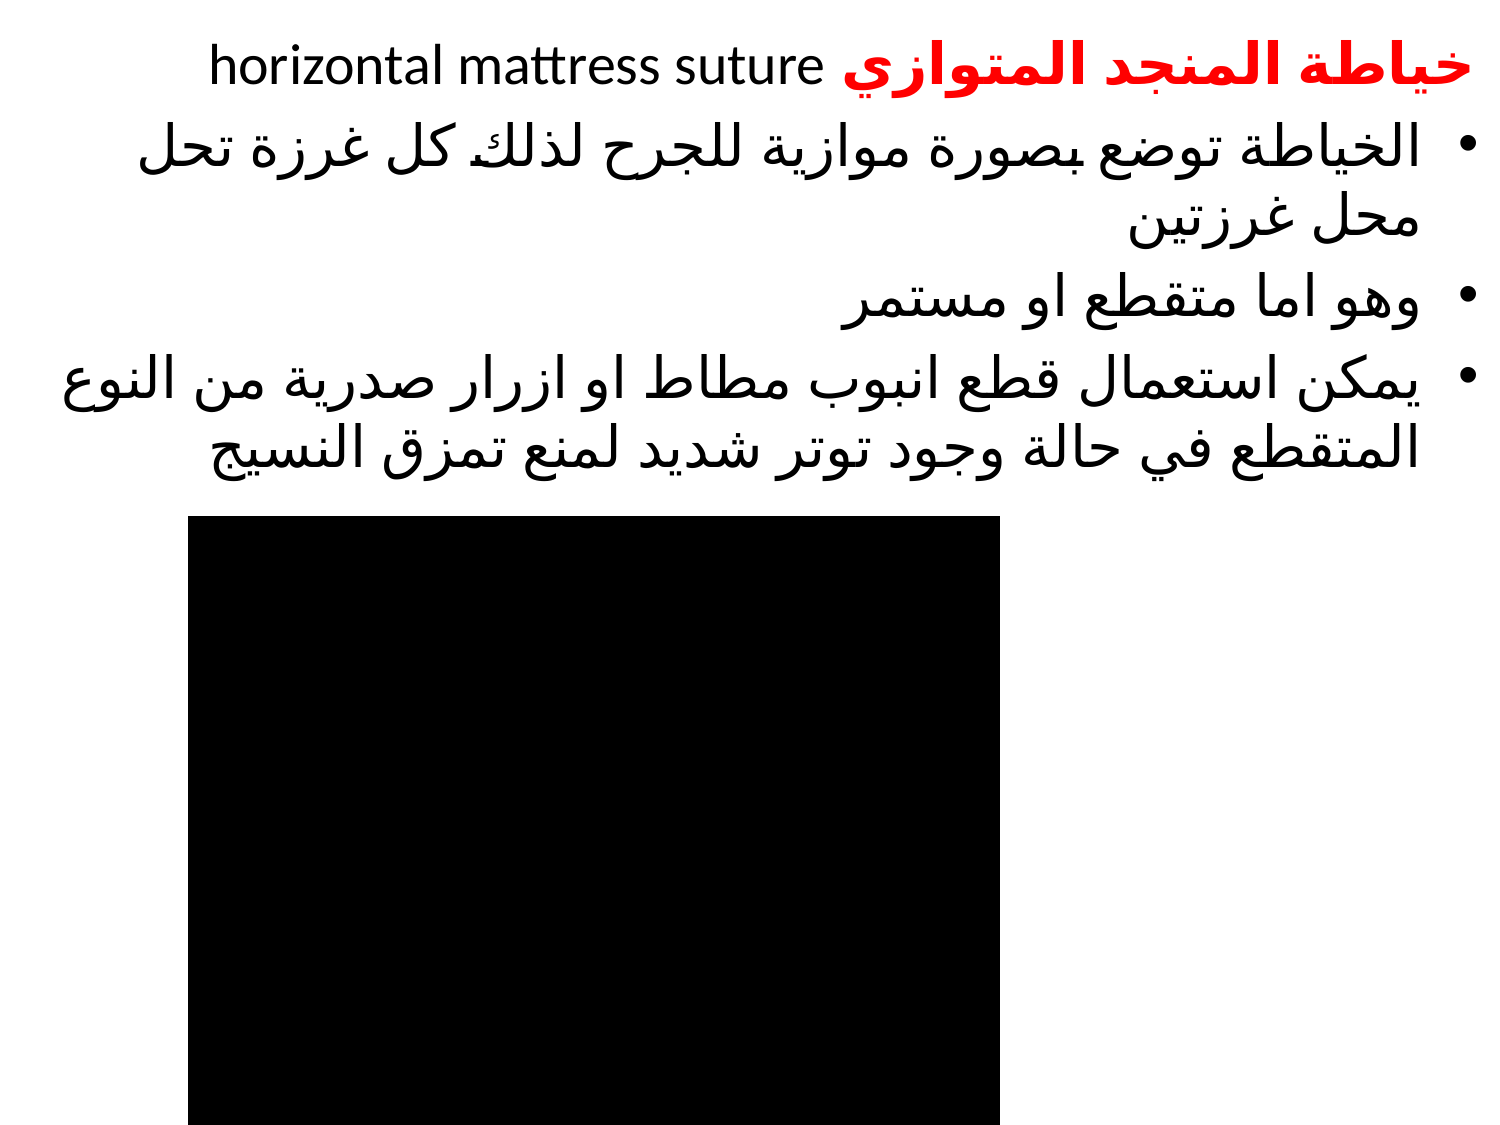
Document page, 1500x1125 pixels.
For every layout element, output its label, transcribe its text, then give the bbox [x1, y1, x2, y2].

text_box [187, 515, 1001, 1125]
list خياطة المنجد المتوازي horizontal mattress suture الخياطة توضع بصورة موازية للجرح لذلك كل غرزة تحل محل غرزتين وهو اما متقطع او مستمر يمكن استعمال قطع انبوب مطاط او ازرار صدرية من النوع المتقطع في حالة وجود توتر شديد لمنع تمزق النسيج [11, 19, 1491, 493]
